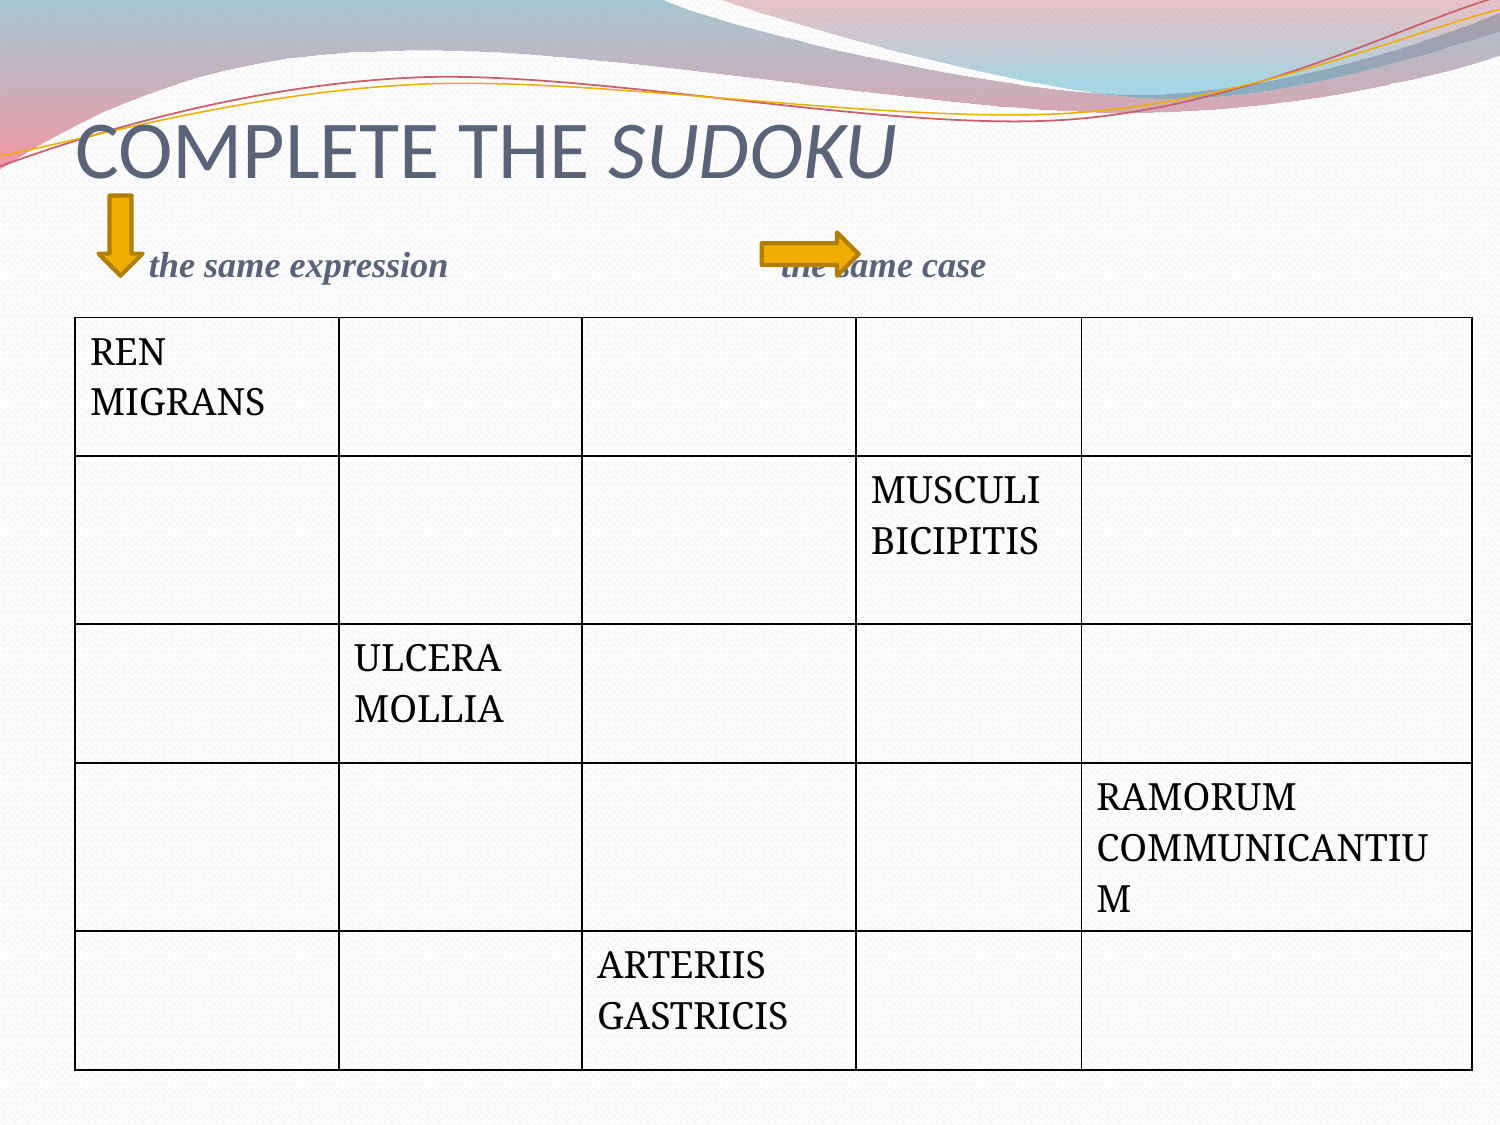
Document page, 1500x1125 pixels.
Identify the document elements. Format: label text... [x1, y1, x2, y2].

table_cell [76, 625, 338, 762]
table_cell ULCERA MOLLIA [340, 625, 581, 762]
table_header [857, 318, 1081, 455]
table_cell [1082, 457, 1471, 623]
table_cell RAMORUM COMMUNICANTIUM [1082, 764, 1471, 930]
table_header REN MIGRANS [76, 318, 338, 455]
table_cell [340, 932, 581, 1069]
table_cell MUSCULI BICIPITIS [857, 457, 1081, 623]
table_header [340, 318, 581, 455]
table_cell [857, 764, 1081, 930]
table_cell [76, 764, 338, 930]
table_cell [1082, 625, 1471, 762]
table_cell [340, 457, 581, 623]
table_cell [583, 457, 855, 623]
table_cell [583, 764, 855, 930]
text_box [96, 193, 145, 278]
table_cell [857, 932, 1081, 1069]
table_cell [76, 932, 338, 1069]
table_header [583, 318, 855, 455]
title COMPLETE THE SUDOKU the same expression the same case [75, 88, 1425, 295]
table_cell [583, 625, 855, 762]
table_cell [1082, 932, 1471, 1069]
table_cell [340, 764, 581, 930]
table_header [1082, 318, 1471, 455]
table_cell [76, 457, 338, 623]
text_box [759, 230, 861, 278]
table_cell ARTERIIS GASTRICIS [583, 932, 855, 1069]
table_cell [857, 625, 1081, 762]
